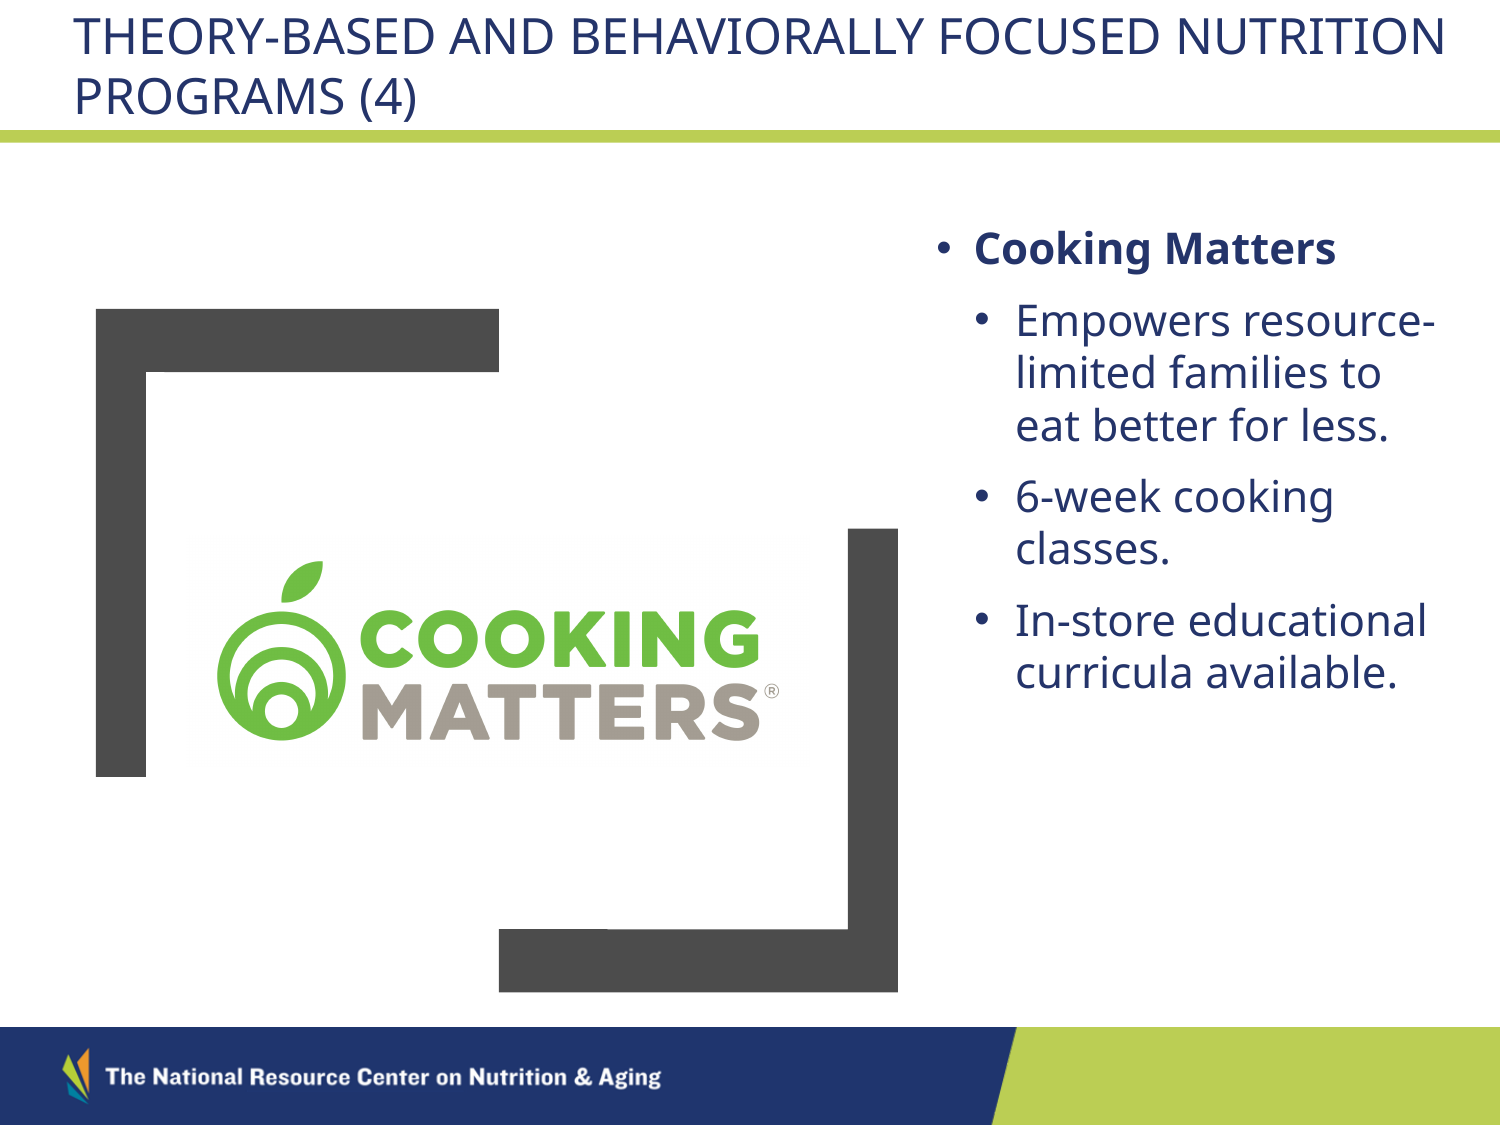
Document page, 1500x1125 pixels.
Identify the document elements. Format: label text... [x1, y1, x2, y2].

title Theory-based and behaviorally focused nutrition programs (4) [73, 0, 1462, 125]
picture [0, 1027, 1500, 1125]
picture [186, 535, 811, 767]
text_box [498, 528, 898, 993]
list Cooking Matters Empowers resource-limited families to eat better for less. 6-week cooking classes. In-store educational curricula available. [935, 181, 1440, 738]
text_box [95, 308, 499, 777]
